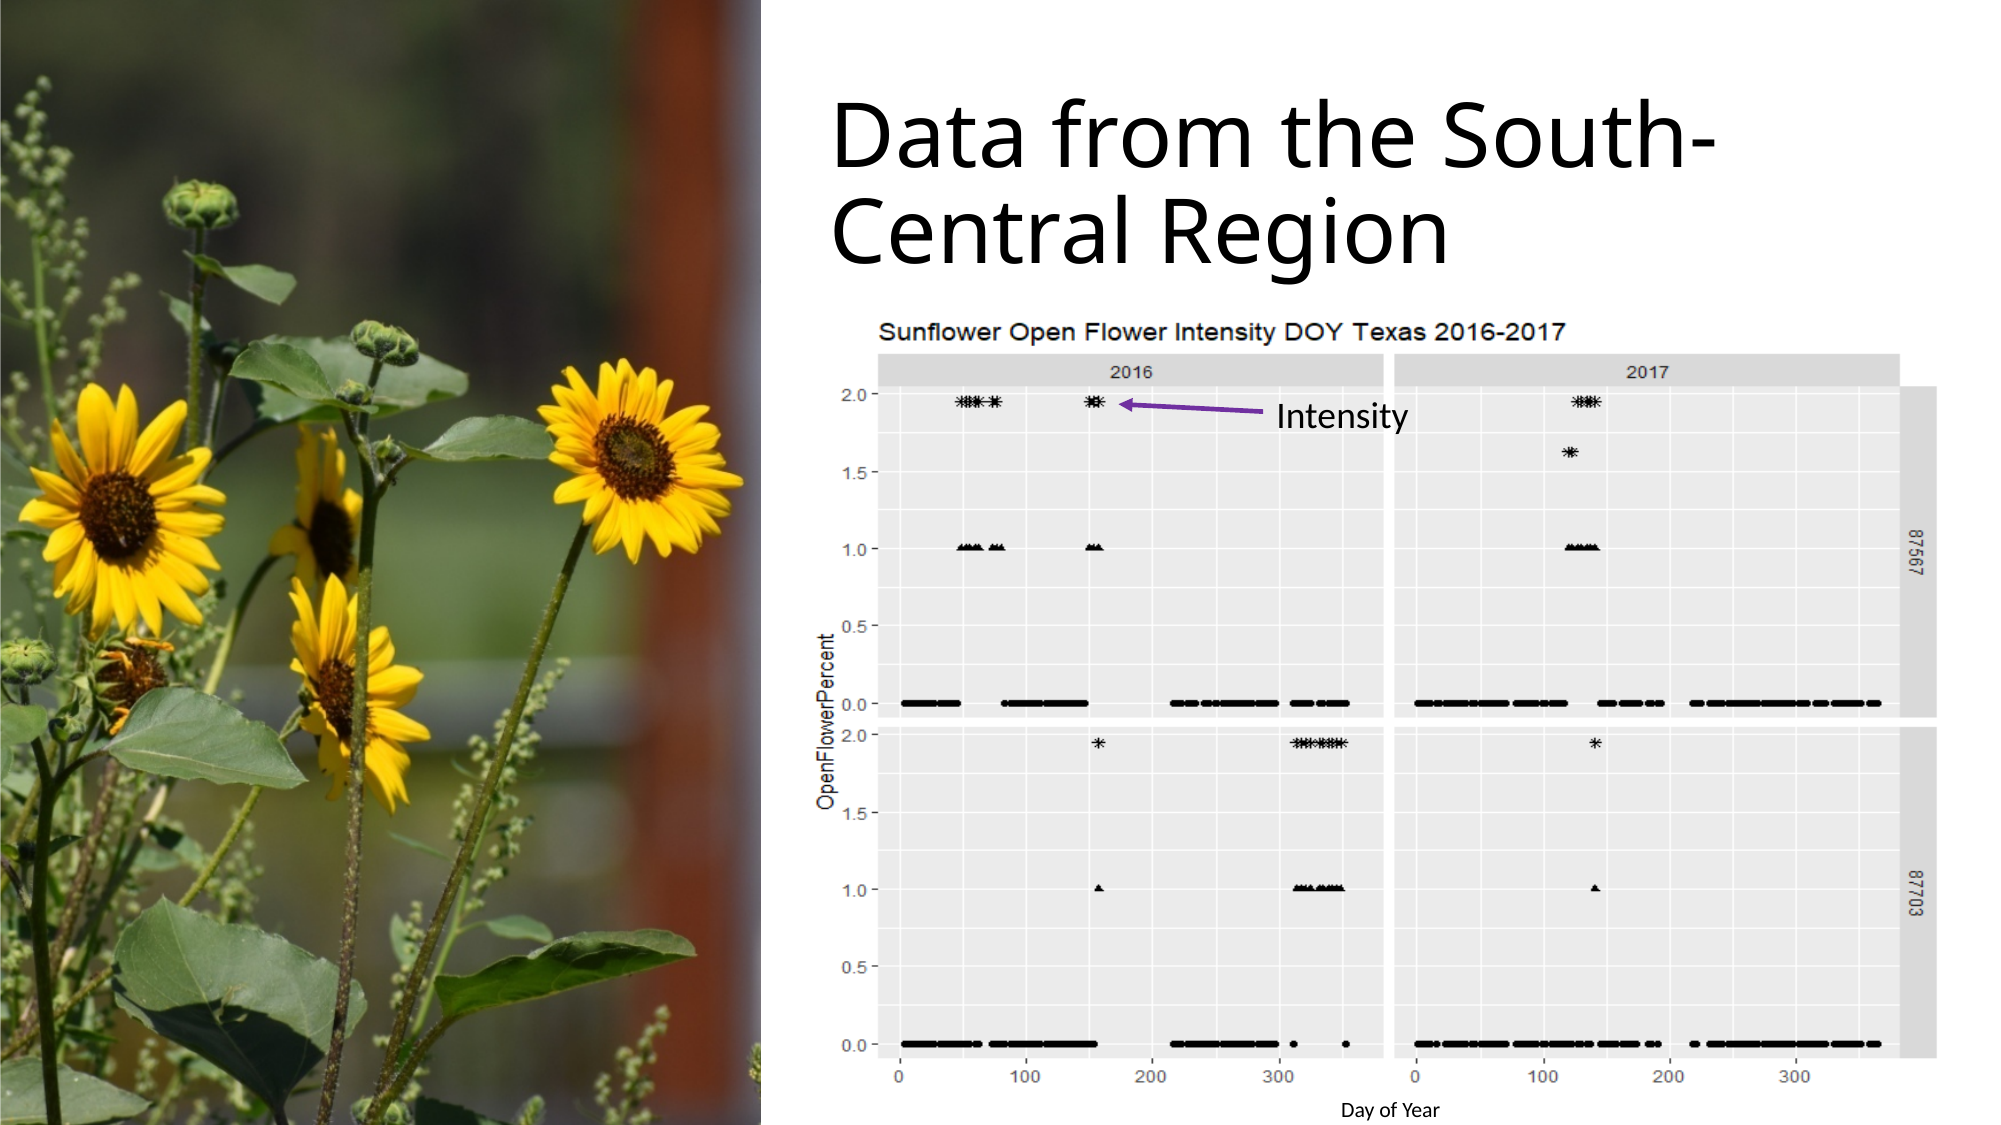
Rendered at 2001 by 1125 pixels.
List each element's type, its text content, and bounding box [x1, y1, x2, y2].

picture [0, 0, 761, 1125]
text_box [802, 311, 1958, 1125]
title Data from the South-Central Region [814, 80, 1895, 291]
